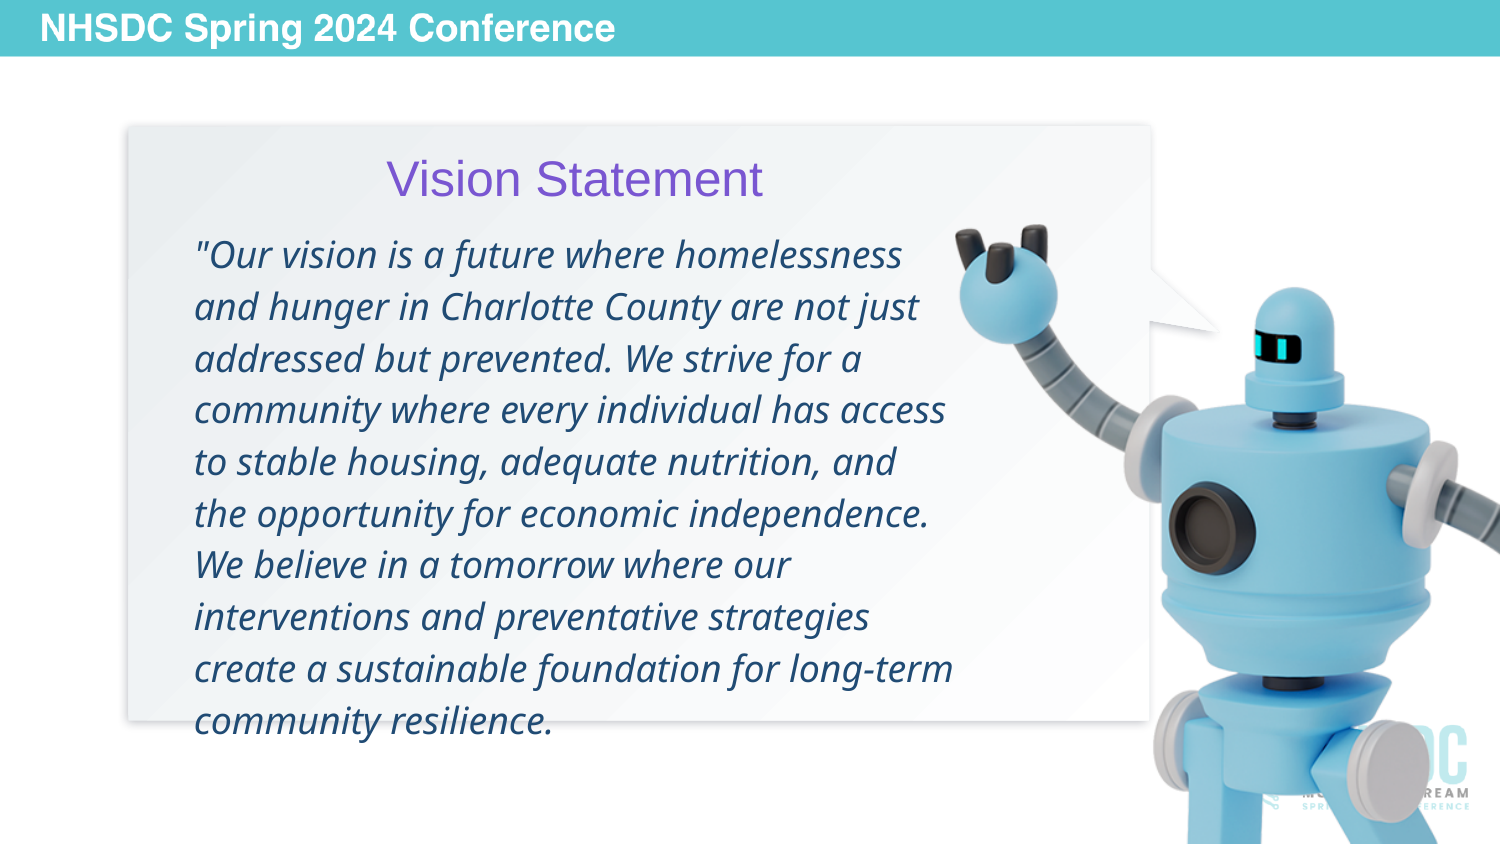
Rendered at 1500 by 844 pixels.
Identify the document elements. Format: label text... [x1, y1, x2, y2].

list "Our vision is a future where homelessness and hunger in Charlotte County are not just addressed but prevented. We strive for a community where every individual has access to stable housing, adequate nutrition, and the opportunity for economic independence. We believe in a tomorrow where our interventions and preventative strategies create a sustainable foundation for long-term community resilience. [193, 224, 953, 661]
picture [0, 0, 1500, 844]
text_box Vision Statement [0, 141, 1198, 206]
